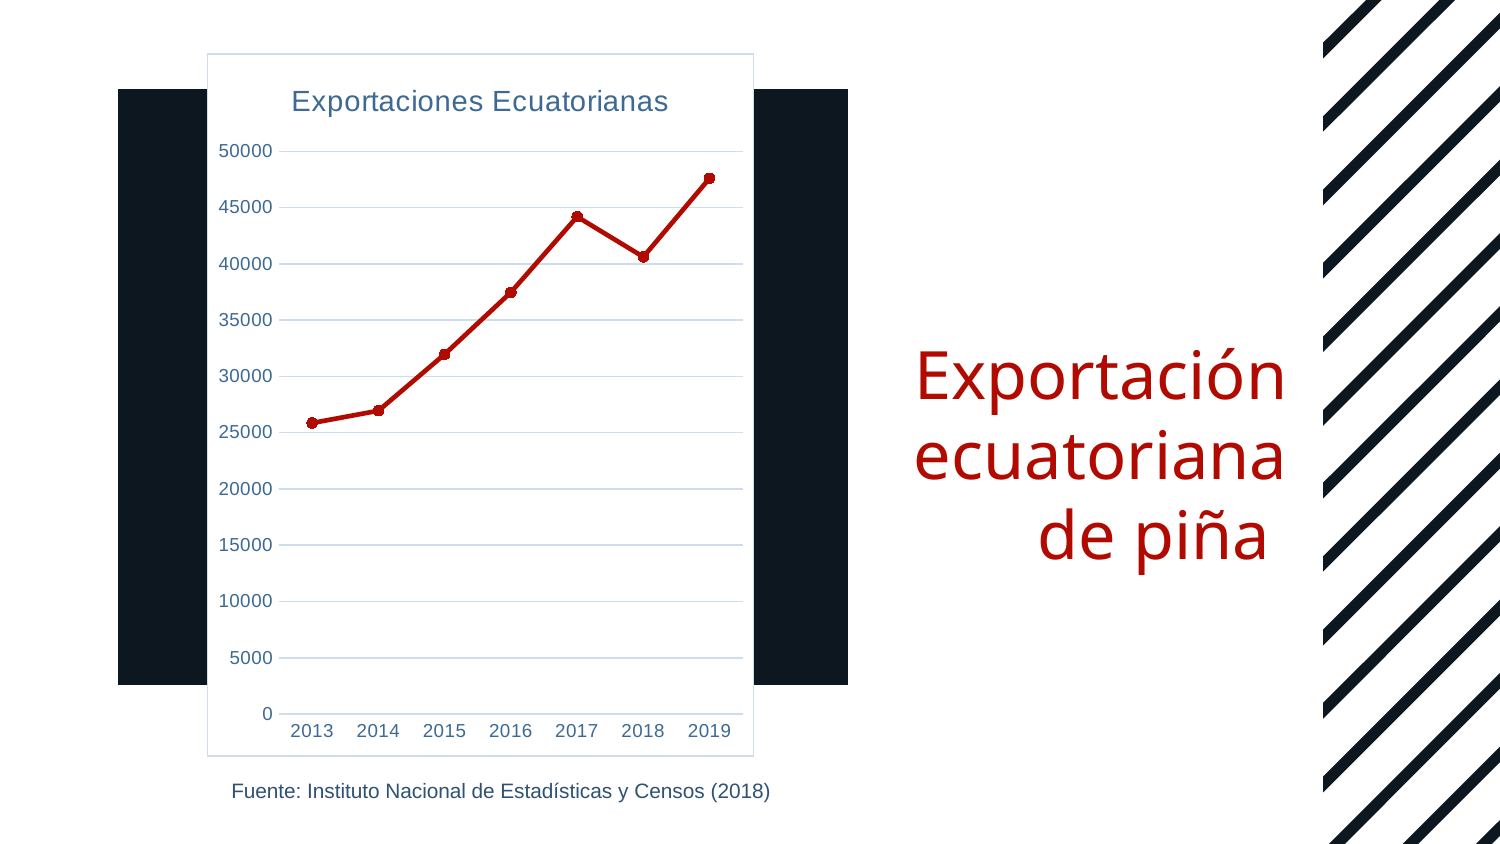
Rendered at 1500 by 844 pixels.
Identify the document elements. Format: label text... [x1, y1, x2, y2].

title Exportación ecuatoriana de piña [844, 250, 1303, 588]
text_box Fuente: Instituto Nacional de Estadísticas y Censos (2018) [189, 770, 813, 810]
chart [206, 53, 755, 757]
